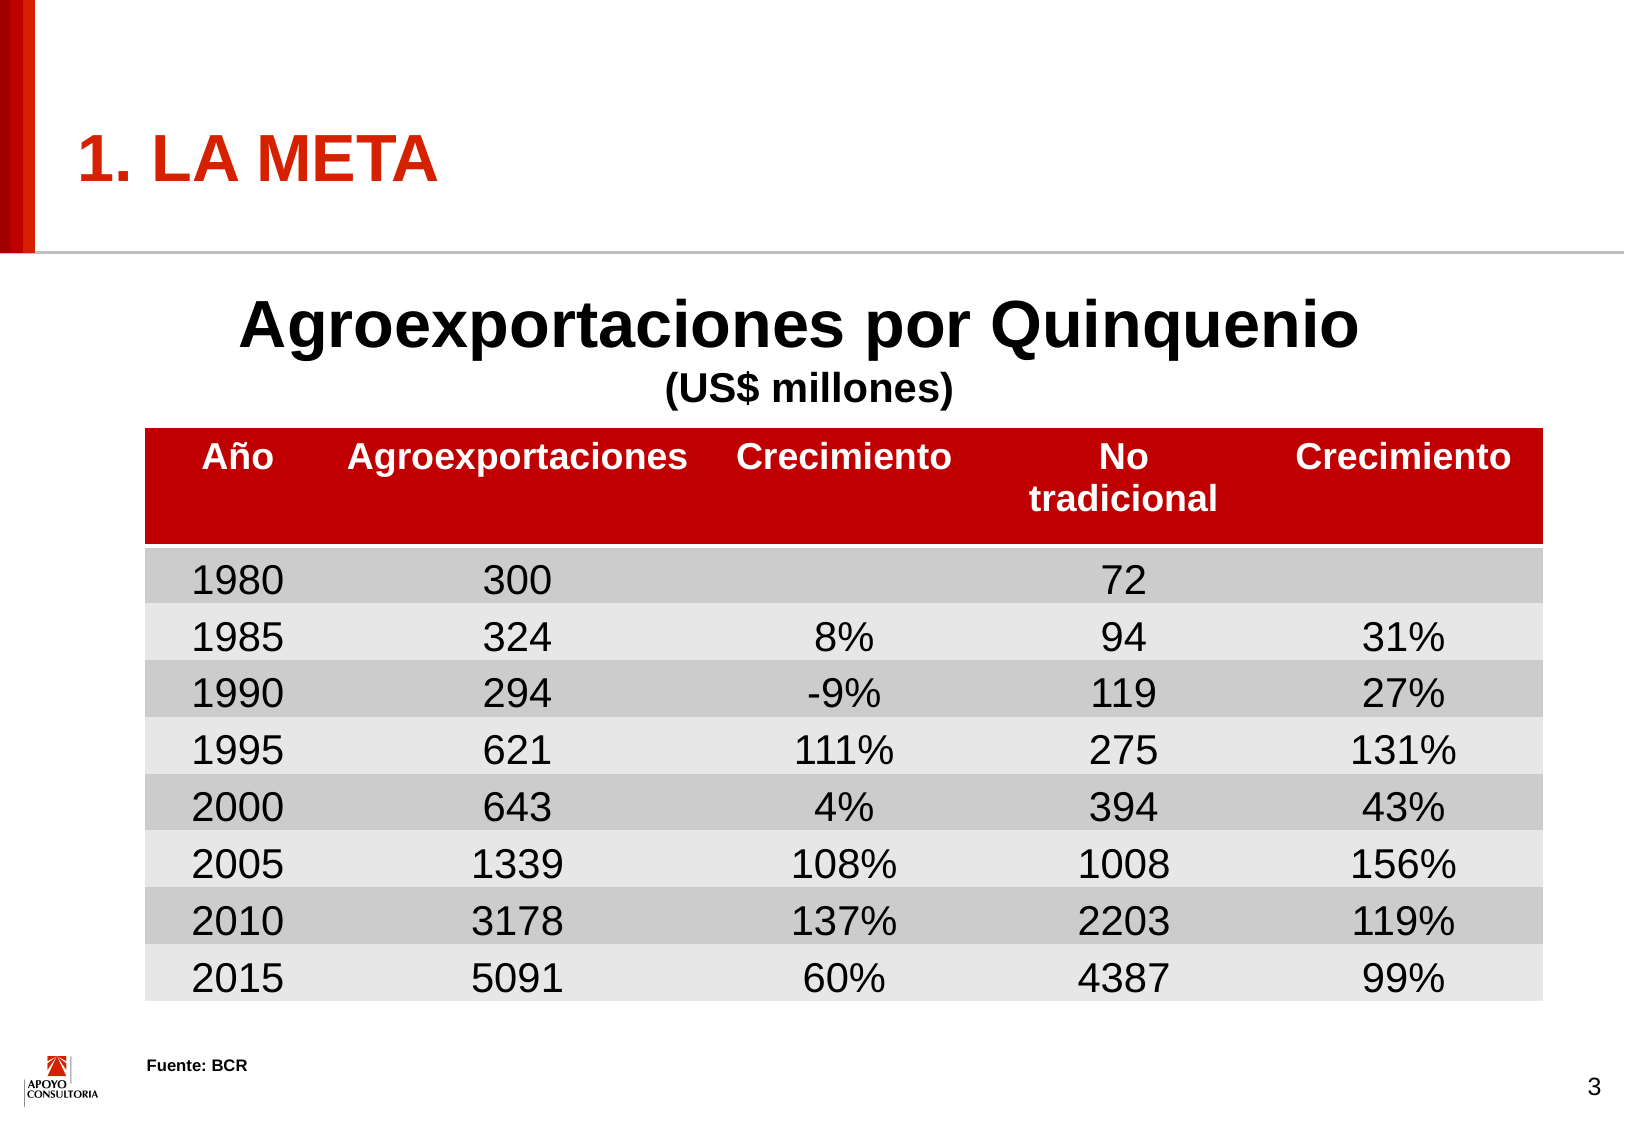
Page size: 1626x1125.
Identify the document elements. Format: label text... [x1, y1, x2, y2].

table_header Año [145, 428, 331, 544]
table_cell 99% [1264, 944, 1543, 1001]
slide_number 3 [1549, 1055, 1617, 1116]
table_cell -9% [704, 660, 984, 717]
table_cell 2000 [145, 774, 331, 830]
table_cell 621 [331, 717, 704, 774]
text_box Agroexportaciones por Quinquenio (US$ millones) [93, 273, 1526, 418]
table_cell 3178 [331, 887, 704, 944]
text_box Fuente: BCR [131, 1047, 263, 1083]
table_cell 119 [984, 660, 1264, 717]
list 1. LA META [62, 107, 1481, 236]
picture [0, 0, 35, 253]
table_header Agroexportaciones [331, 428, 704, 544]
table_cell 31% [1264, 603, 1543, 660]
table_cell 300 [331, 548, 704, 603]
table_cell 275 [984, 717, 1264, 774]
table_cell 2015 [145, 944, 331, 1001]
table_cell 156% [1264, 830, 1543, 887]
table_cell 4% [704, 774, 984, 830]
table_cell 94 [984, 603, 1264, 660]
table_cell 111% [704, 717, 984, 774]
table_cell 137% [704, 887, 984, 944]
table_cell 1990 [145, 660, 331, 717]
table_cell [704, 548, 984, 603]
table_cell 72 [984, 548, 1264, 603]
table_cell 1995 [145, 717, 331, 774]
table_cell 1008 [984, 830, 1264, 887]
table_cell 108% [704, 830, 984, 887]
table_cell 5091 [331, 944, 704, 1001]
table_cell 1980 [145, 548, 331, 603]
table_cell 1339 [331, 830, 704, 887]
table_header Crecimiento [704, 428, 984, 544]
table_cell 1985 [145, 603, 331, 660]
table_cell 119% [1264, 887, 1543, 944]
picture [24, 1056, 98, 1107]
table_cell 643 [331, 774, 704, 830]
table_cell 131% [1264, 717, 1543, 774]
table_cell 2203 [984, 887, 1264, 944]
table_cell 294 [331, 660, 704, 717]
table_cell 4387 [984, 944, 1264, 1001]
table_cell [1264, 548, 1543, 603]
table_cell 8% [704, 603, 984, 660]
table_header Crecimiento [1264, 428, 1543, 544]
table_cell 43% [1264, 774, 1543, 830]
table_cell 324 [331, 603, 704, 660]
table_cell 394 [984, 774, 1264, 830]
table_cell 27% [1264, 660, 1543, 717]
table_header No tradicional [984, 428, 1264, 544]
table_cell 2010 [145, 887, 331, 944]
table_cell 2005 [145, 830, 331, 887]
table_cell 60% [704, 944, 984, 1001]
